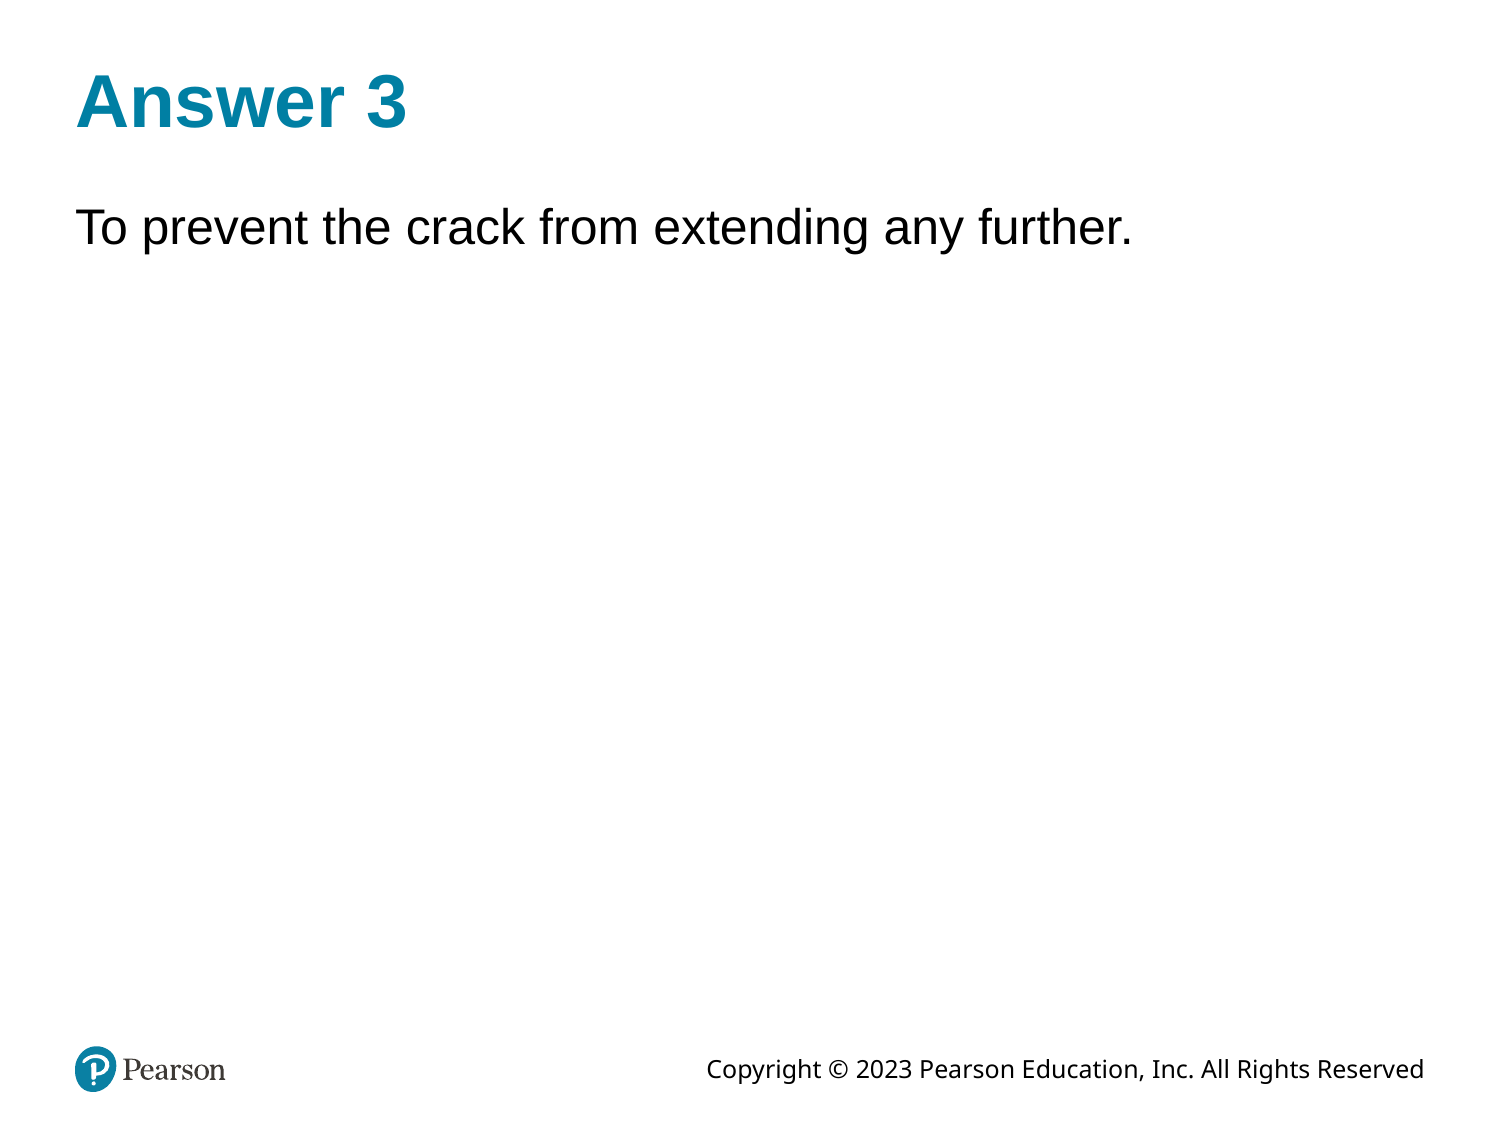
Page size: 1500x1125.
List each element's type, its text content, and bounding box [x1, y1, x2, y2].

title Answer 3 [75, 44, 1425, 186]
list To prevent the crack from extending any further. [75, 186, 1425, 840]
